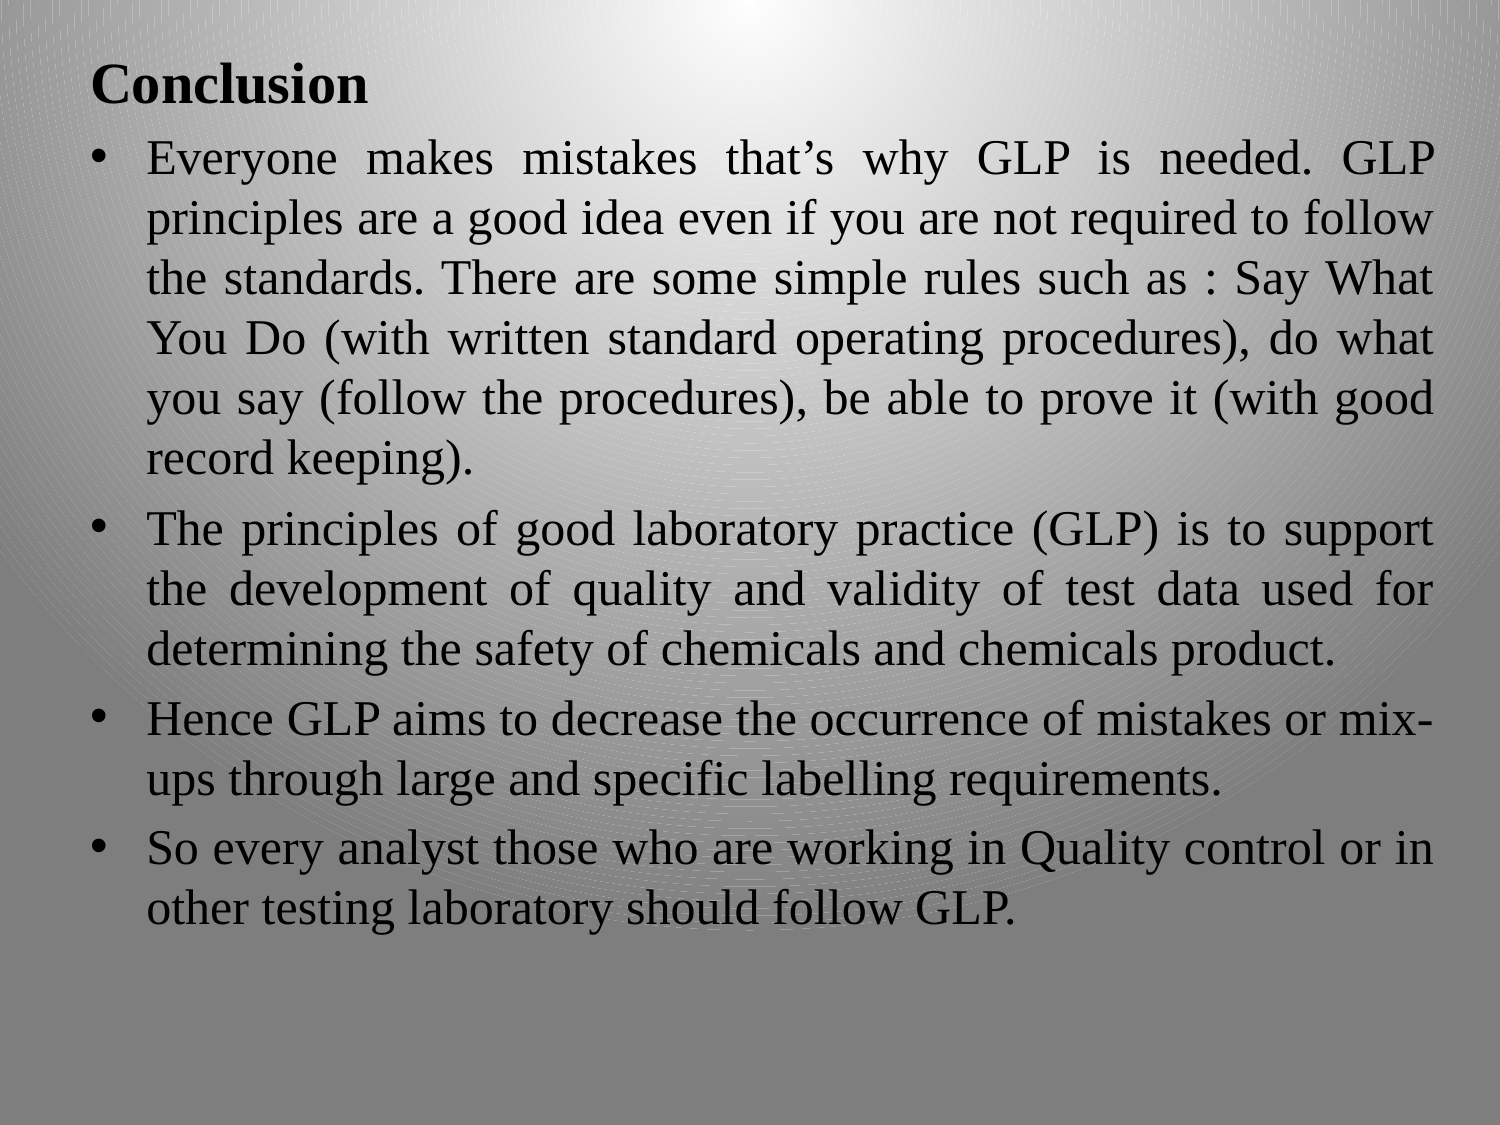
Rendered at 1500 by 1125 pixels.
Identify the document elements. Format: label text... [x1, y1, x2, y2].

list Conclusion Everyone makes mistakes that’s why GLP is needed. GLP principles are a good idea even if you are not required to follow the standards. There are some simple rules such as : Say What You Do (with written standard operating procedures), do what you say (follow the procedures), be able to prove it (with good record keeping). The principles of good laboratory practice (GLP) is to support the development of quality and validity of test data used for determining the safety of chemicals and chemicals product. Hence GLP aims to decrease the occurrence of mistakes or mix-ups through large and specific labelling requirements. So every analyst those who are working in Quality control or in other testing laboratory should follow GLP. [75, 37, 1450, 1050]
